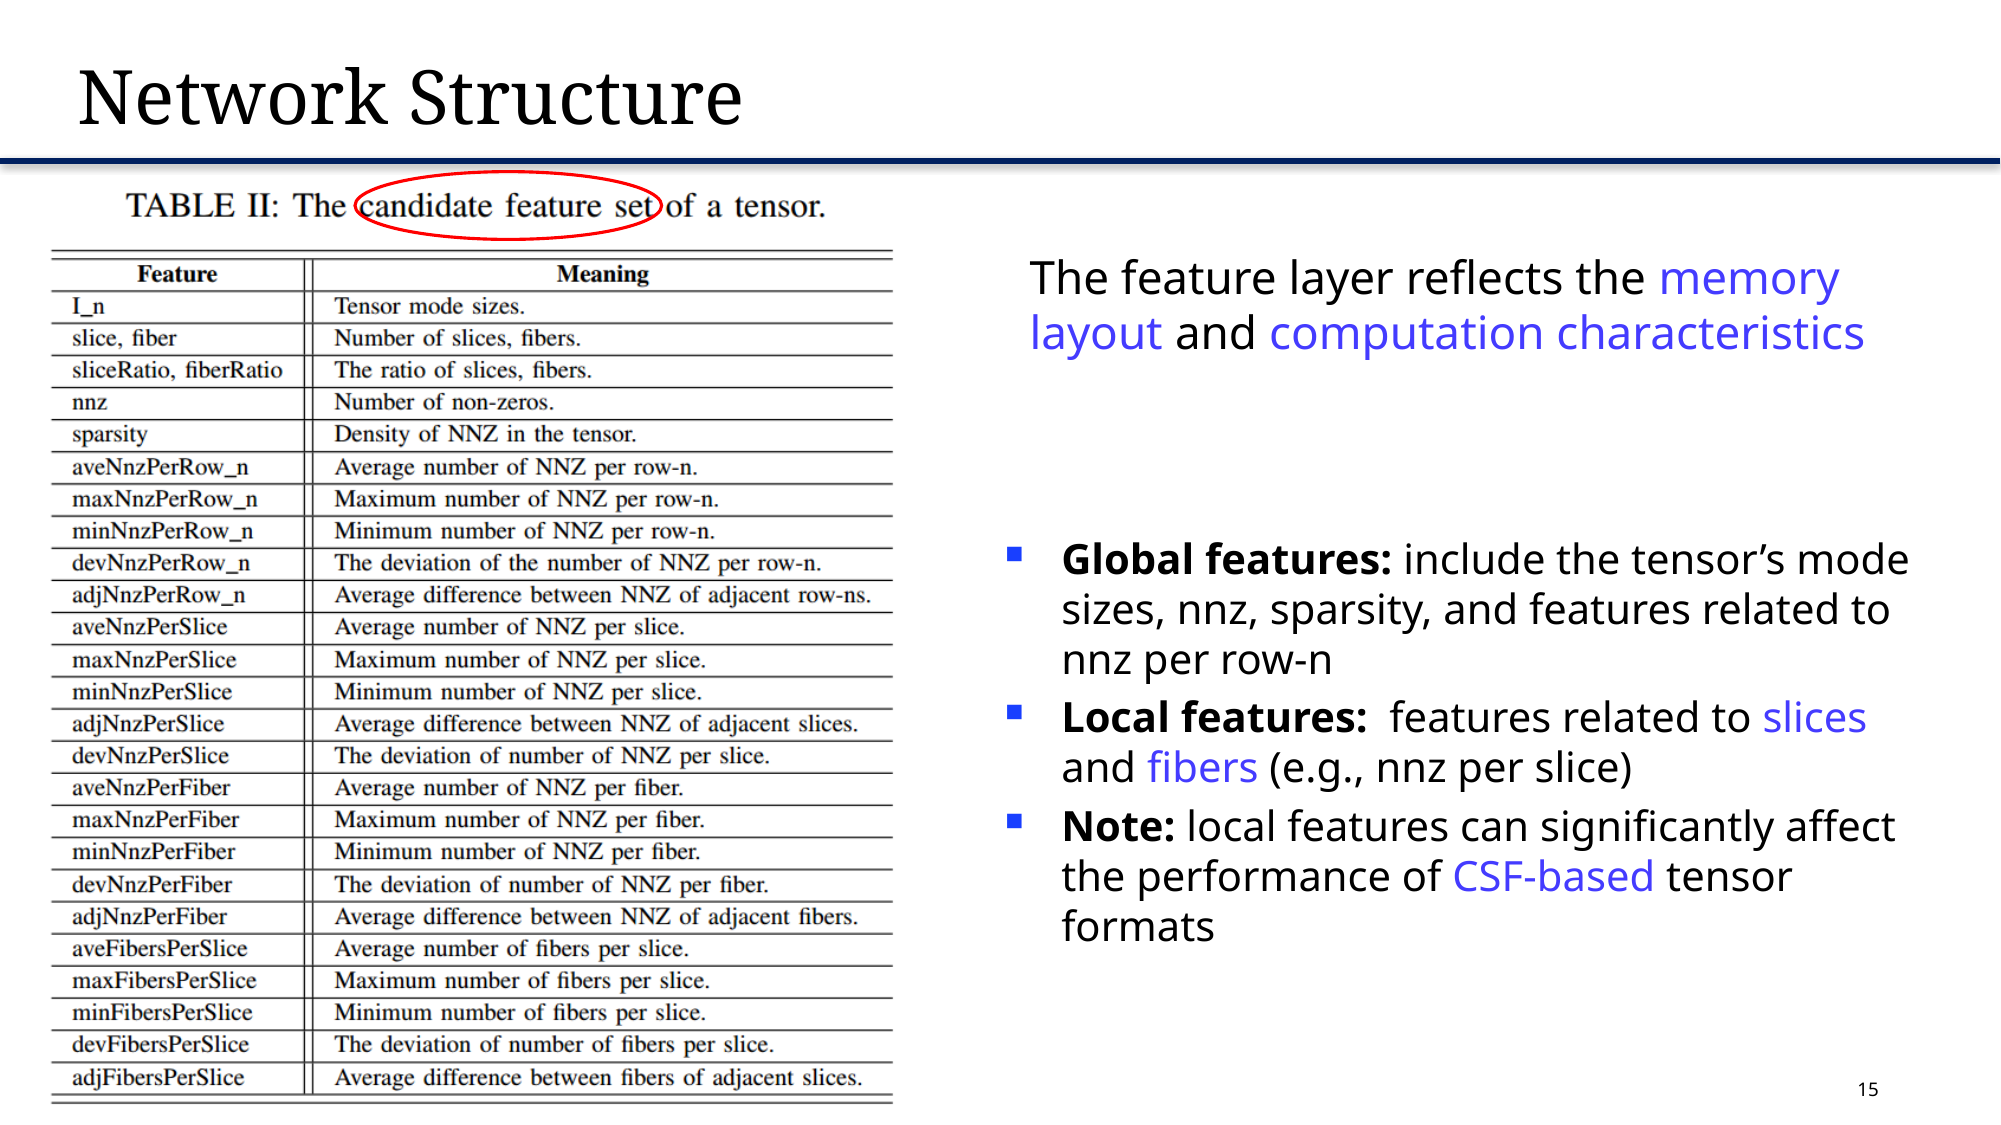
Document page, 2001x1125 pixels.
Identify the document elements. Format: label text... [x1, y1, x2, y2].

text_box [386, 171, 631, 185]
list Global features: include the tensor’s mode sizes, nnz, sparsity, and features related to nnz per row-n Local features: features related to slices and fibers (e.g., nnz per slice) Note: local features can significantly affect the performance of CSF-based tensor formats [989, 524, 1962, 925]
picture [44, 186, 899, 1111]
text_box The feature layer reflects the memory layout and computation characteristics [1014, 241, 1975, 366]
title Network Structure [62, 56, 1938, 148]
